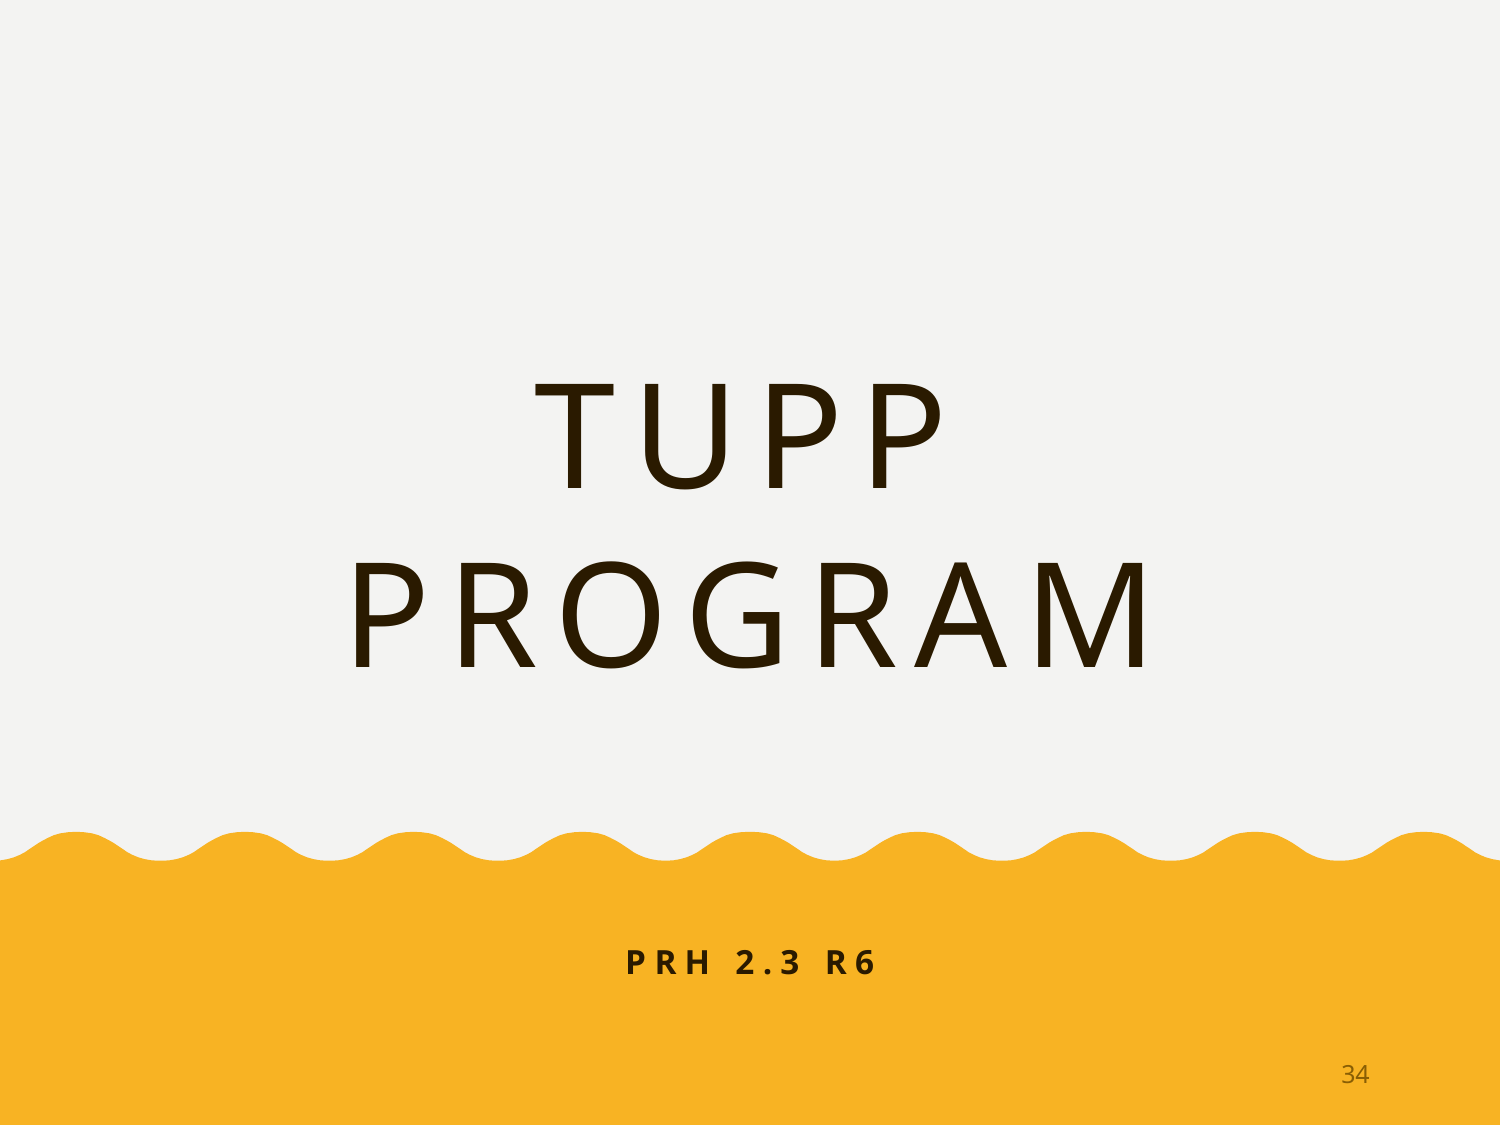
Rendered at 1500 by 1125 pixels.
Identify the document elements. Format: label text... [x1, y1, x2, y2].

list PRH 2.3 R6 [255, 901, 1245, 1023]
title TUPP Program [194, 141, 1306, 711]
slide_number 34 [1098, 1045, 1385, 1103]
text_box [0, 830, 1500, 1125]
text_box [0, 0, 1500, 859]
